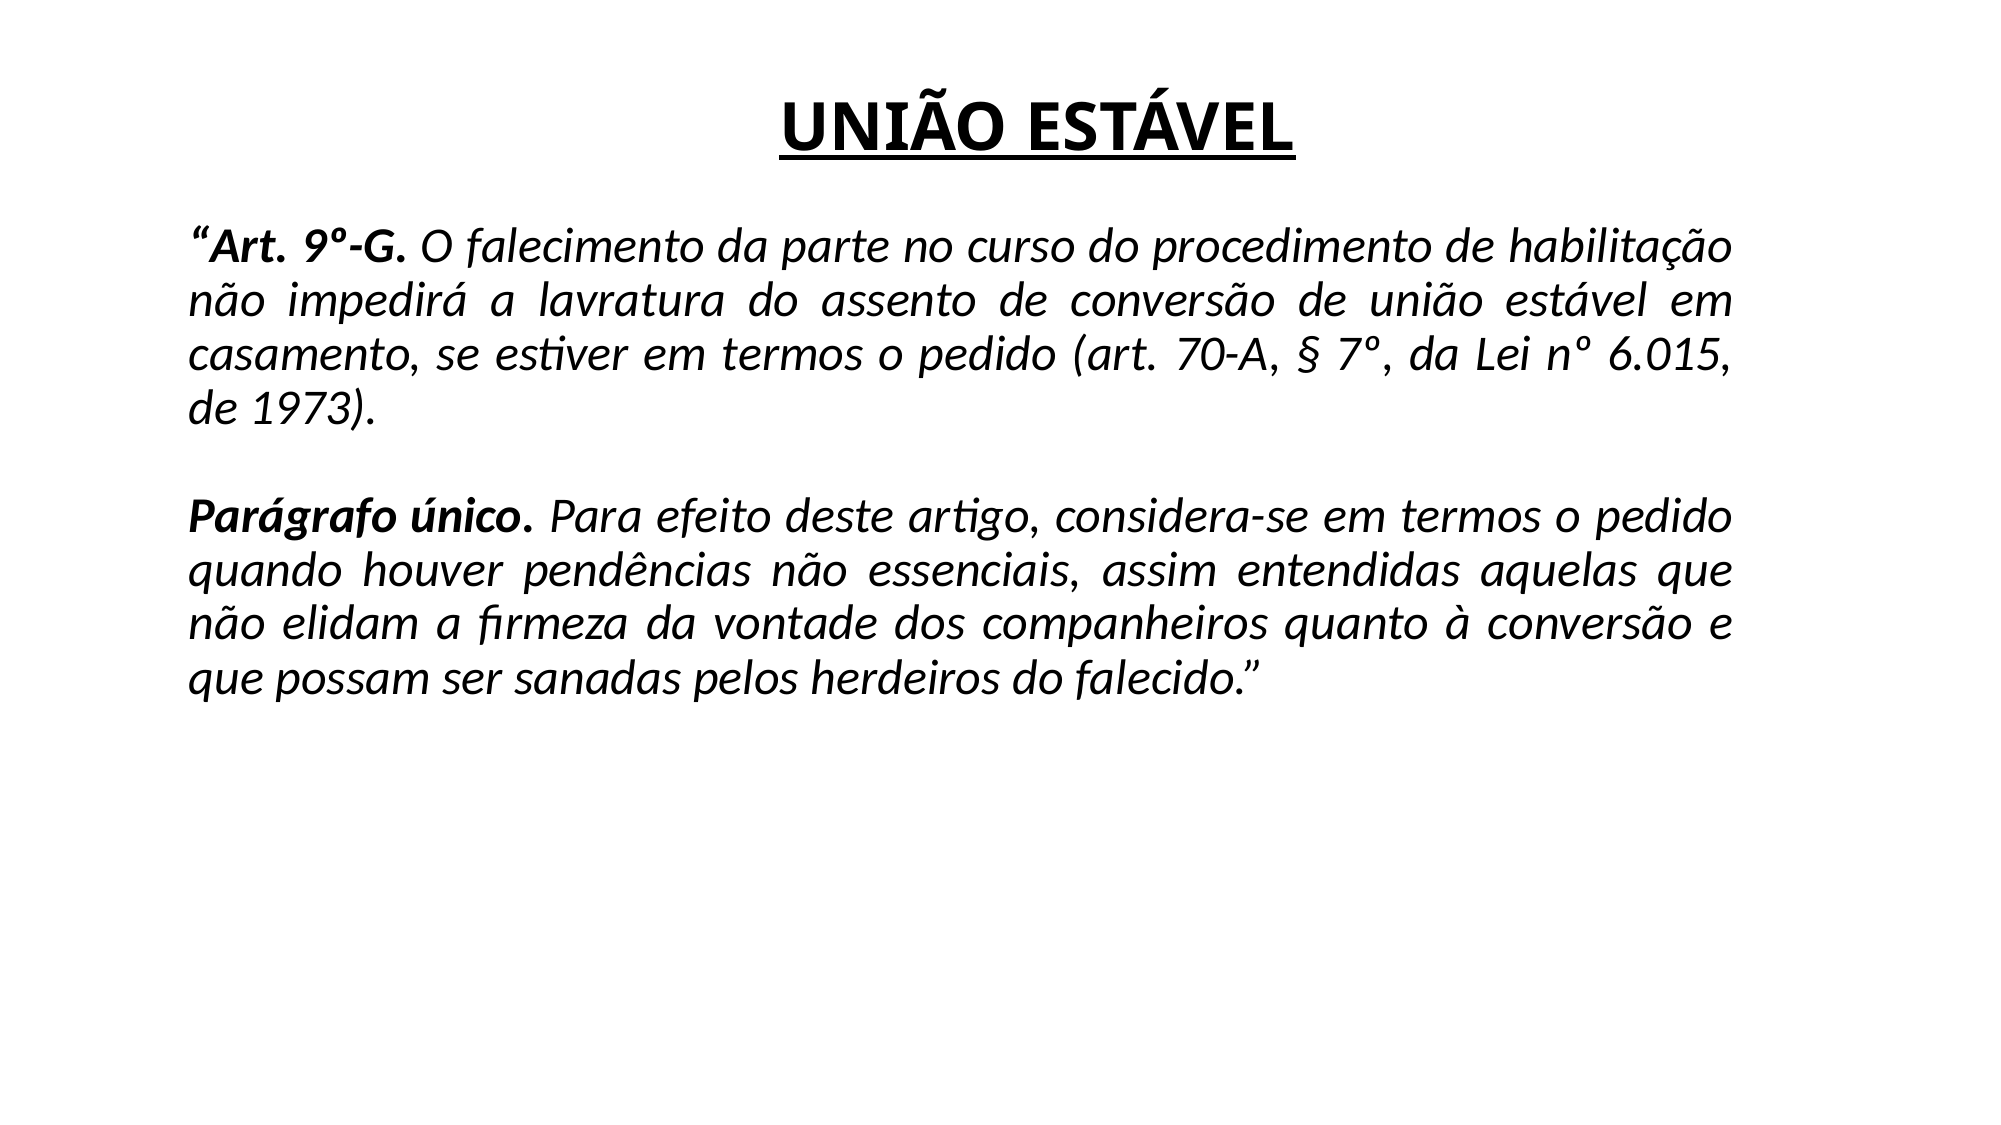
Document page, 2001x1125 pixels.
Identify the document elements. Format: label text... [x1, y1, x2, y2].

title UNIÃO ESTÁVEL [325, 53, 1750, 173]
subtitle “Art. 9º-G. O falecimento da parte no curso do procedimento de habilitação não impedirá a lavratura do assento de conversão de união estável em casamento, se estiver em termos o pedido (art. 70-A, § 7º, da Lei nº 6.015, de 1973). Parágrafo único. Para efeito deste artigo, considera-se em termos o pedido quando houver pendências não essenciais, assim entendidas aquelas que não elidam a firmeza da vontade dos companheiros quanto à conversão e que possam ser sanadas pelos herdeiros do falecido.” [173, 211, 1750, 896]
